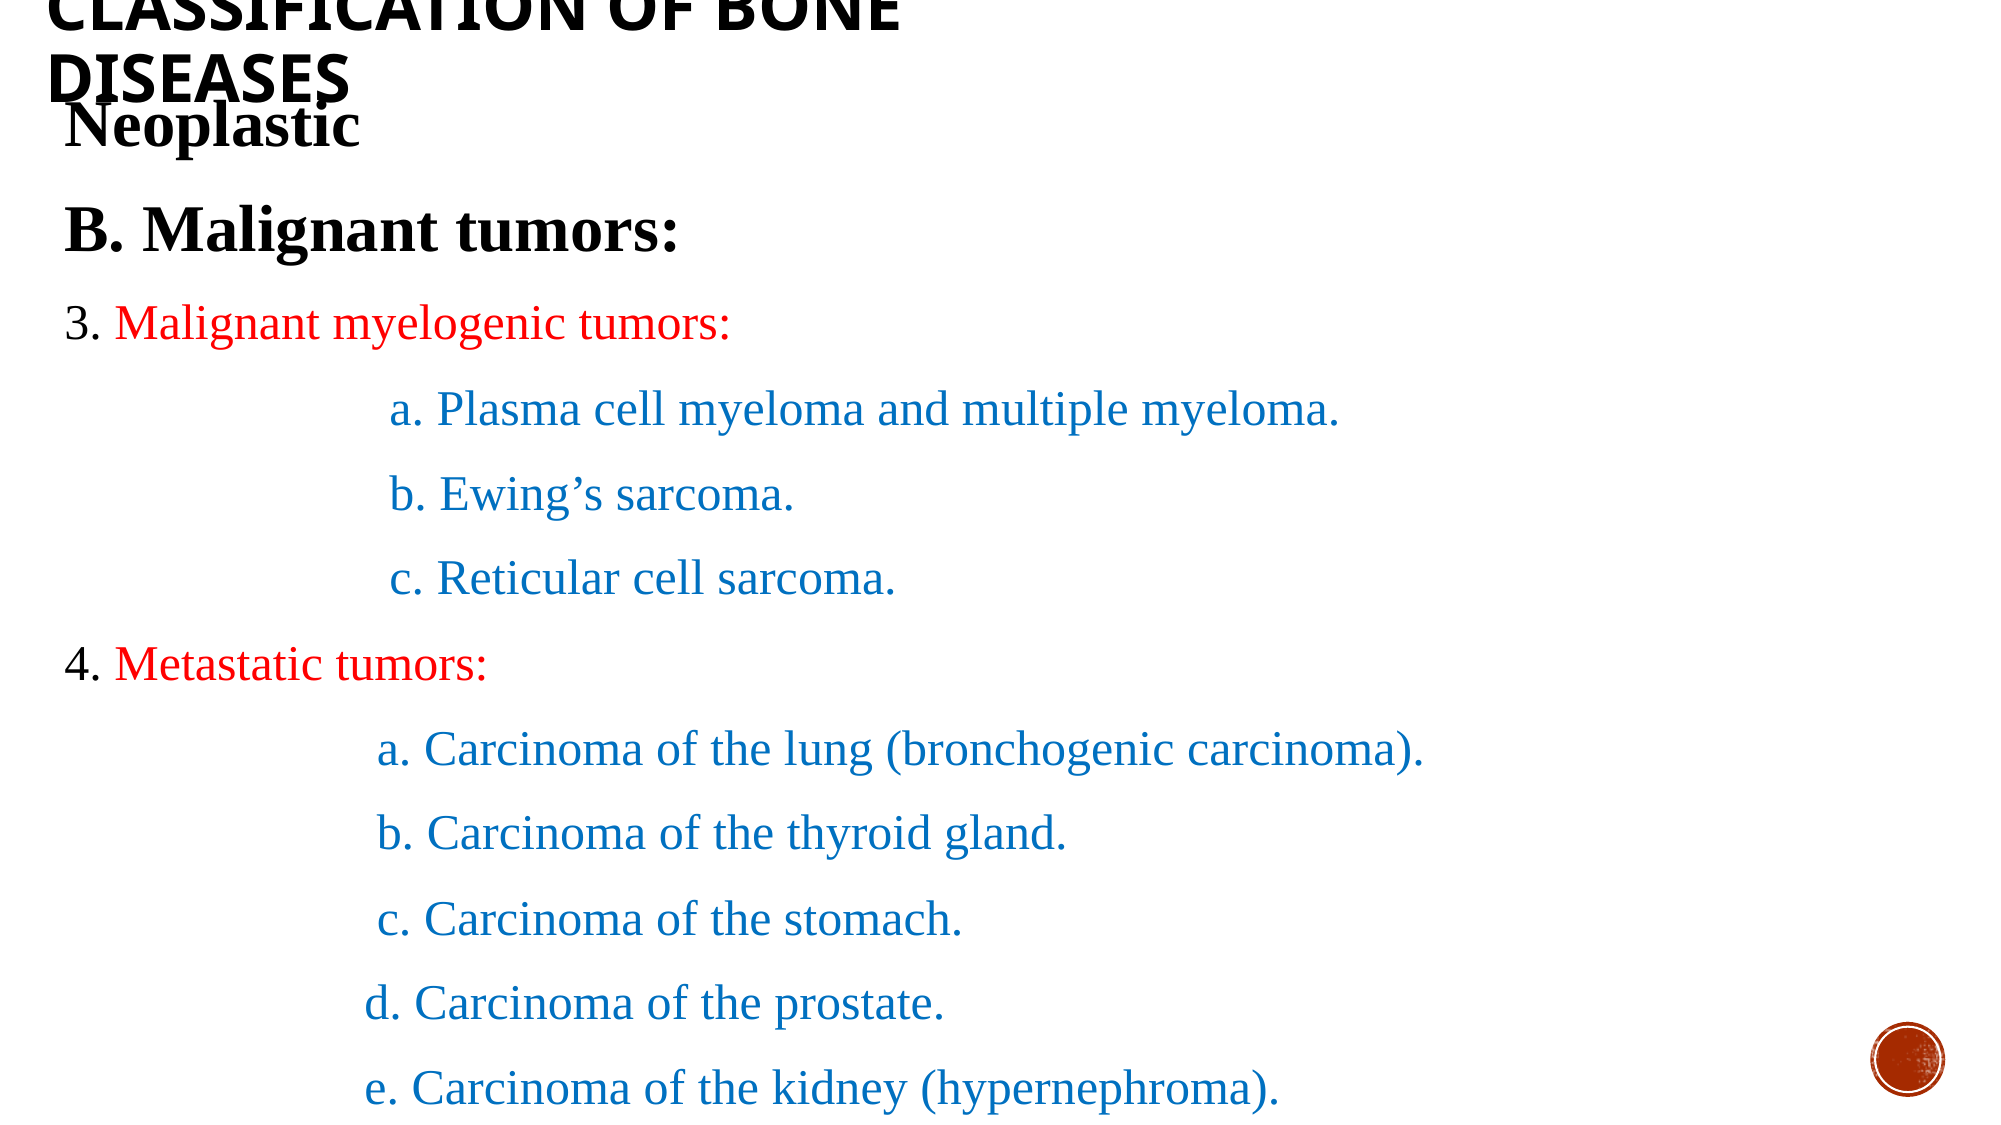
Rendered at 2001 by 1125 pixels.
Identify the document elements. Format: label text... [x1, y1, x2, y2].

title Classification of bone diseases [30, 59, 1077, 110]
list Neoplastic B. Malignant tumors: 3. Malignant myelogenic tumors: a. Plasma cell myeloma and multiple myeloma. b. Ewing’s sarcoma. c. Reticular cell sarcoma. 4. Metastatic tumors: a. Carcinoma of the lung (bronchogenic carcinoma). b. Carcinoma of the thyroid gland. c. Carcinoma of the stomach. d. Carcinoma of the prostate. e. Carcinoma of the kidney (hypernephroma). [49, 72, 1829, 1062]
